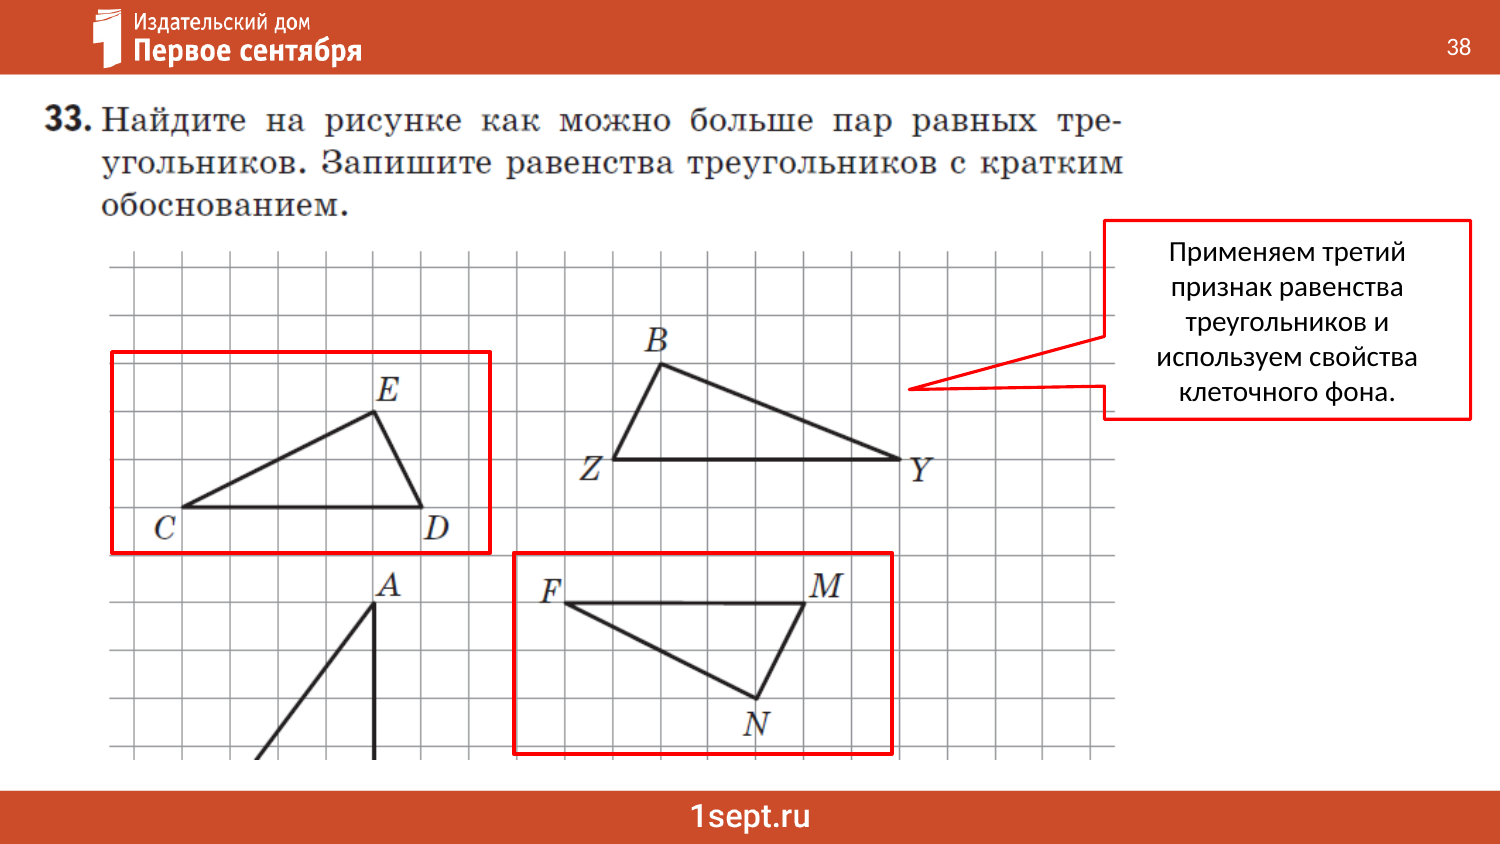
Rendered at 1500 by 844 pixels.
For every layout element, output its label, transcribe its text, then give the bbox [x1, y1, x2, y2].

picture [0, 0, 1500, 844]
text_box Применяем третий признак равенства треугольников и используем свойства клеточного фона. [1146, 218, 1473, 422]
slide_number 38 [1417, 23, 1487, 69]
